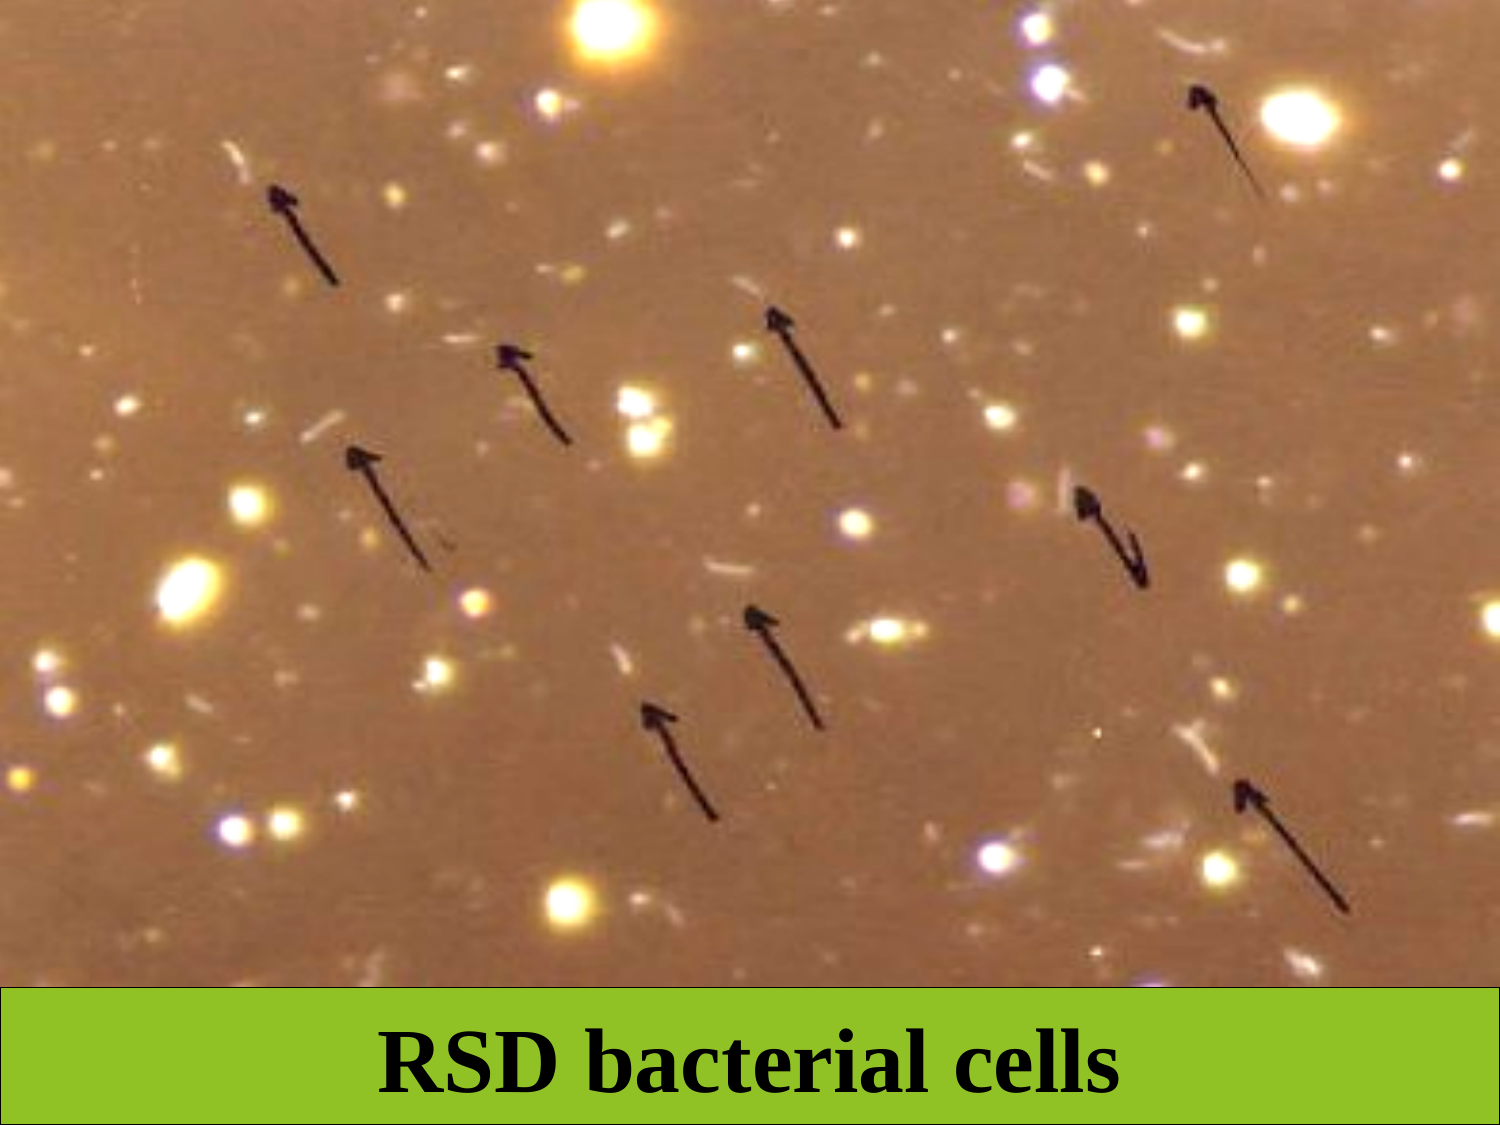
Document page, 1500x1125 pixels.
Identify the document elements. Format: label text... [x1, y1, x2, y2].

text_box RSD bacterial cells [0, 995, 1500, 1125]
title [0, 0, 1500, 988]
